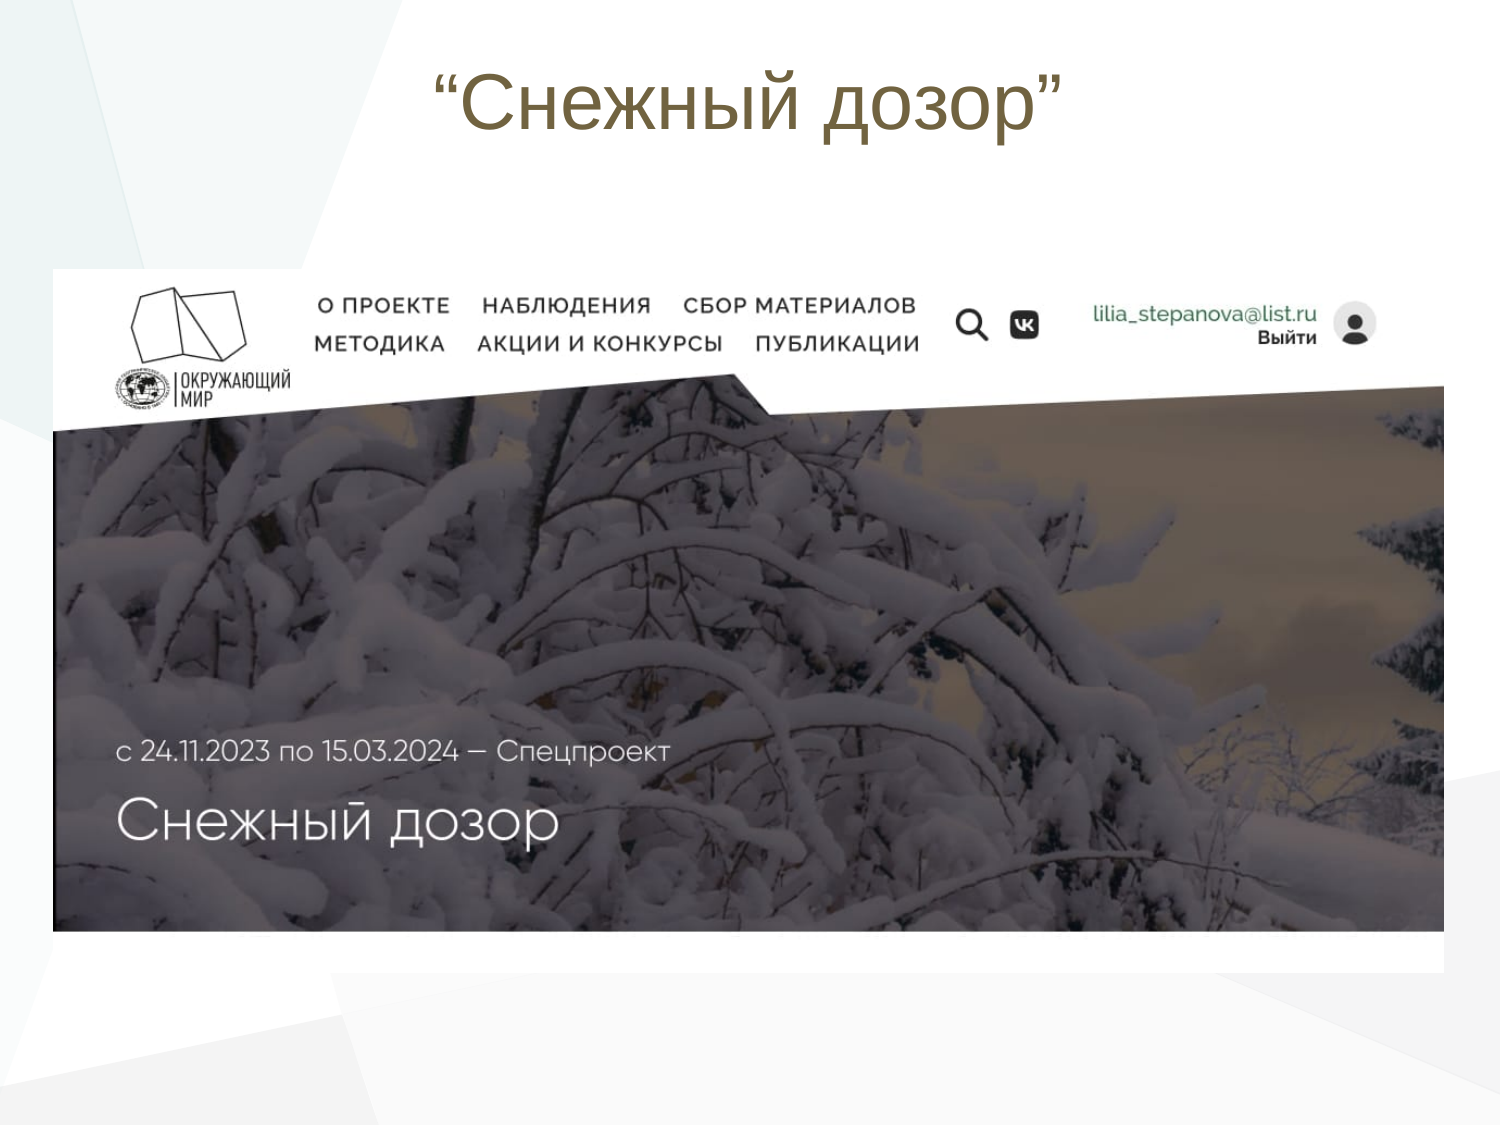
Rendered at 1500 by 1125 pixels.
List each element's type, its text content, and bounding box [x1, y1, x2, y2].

title “Снежный дозор” [53, 20, 1444, 175]
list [52, 269, 1444, 974]
